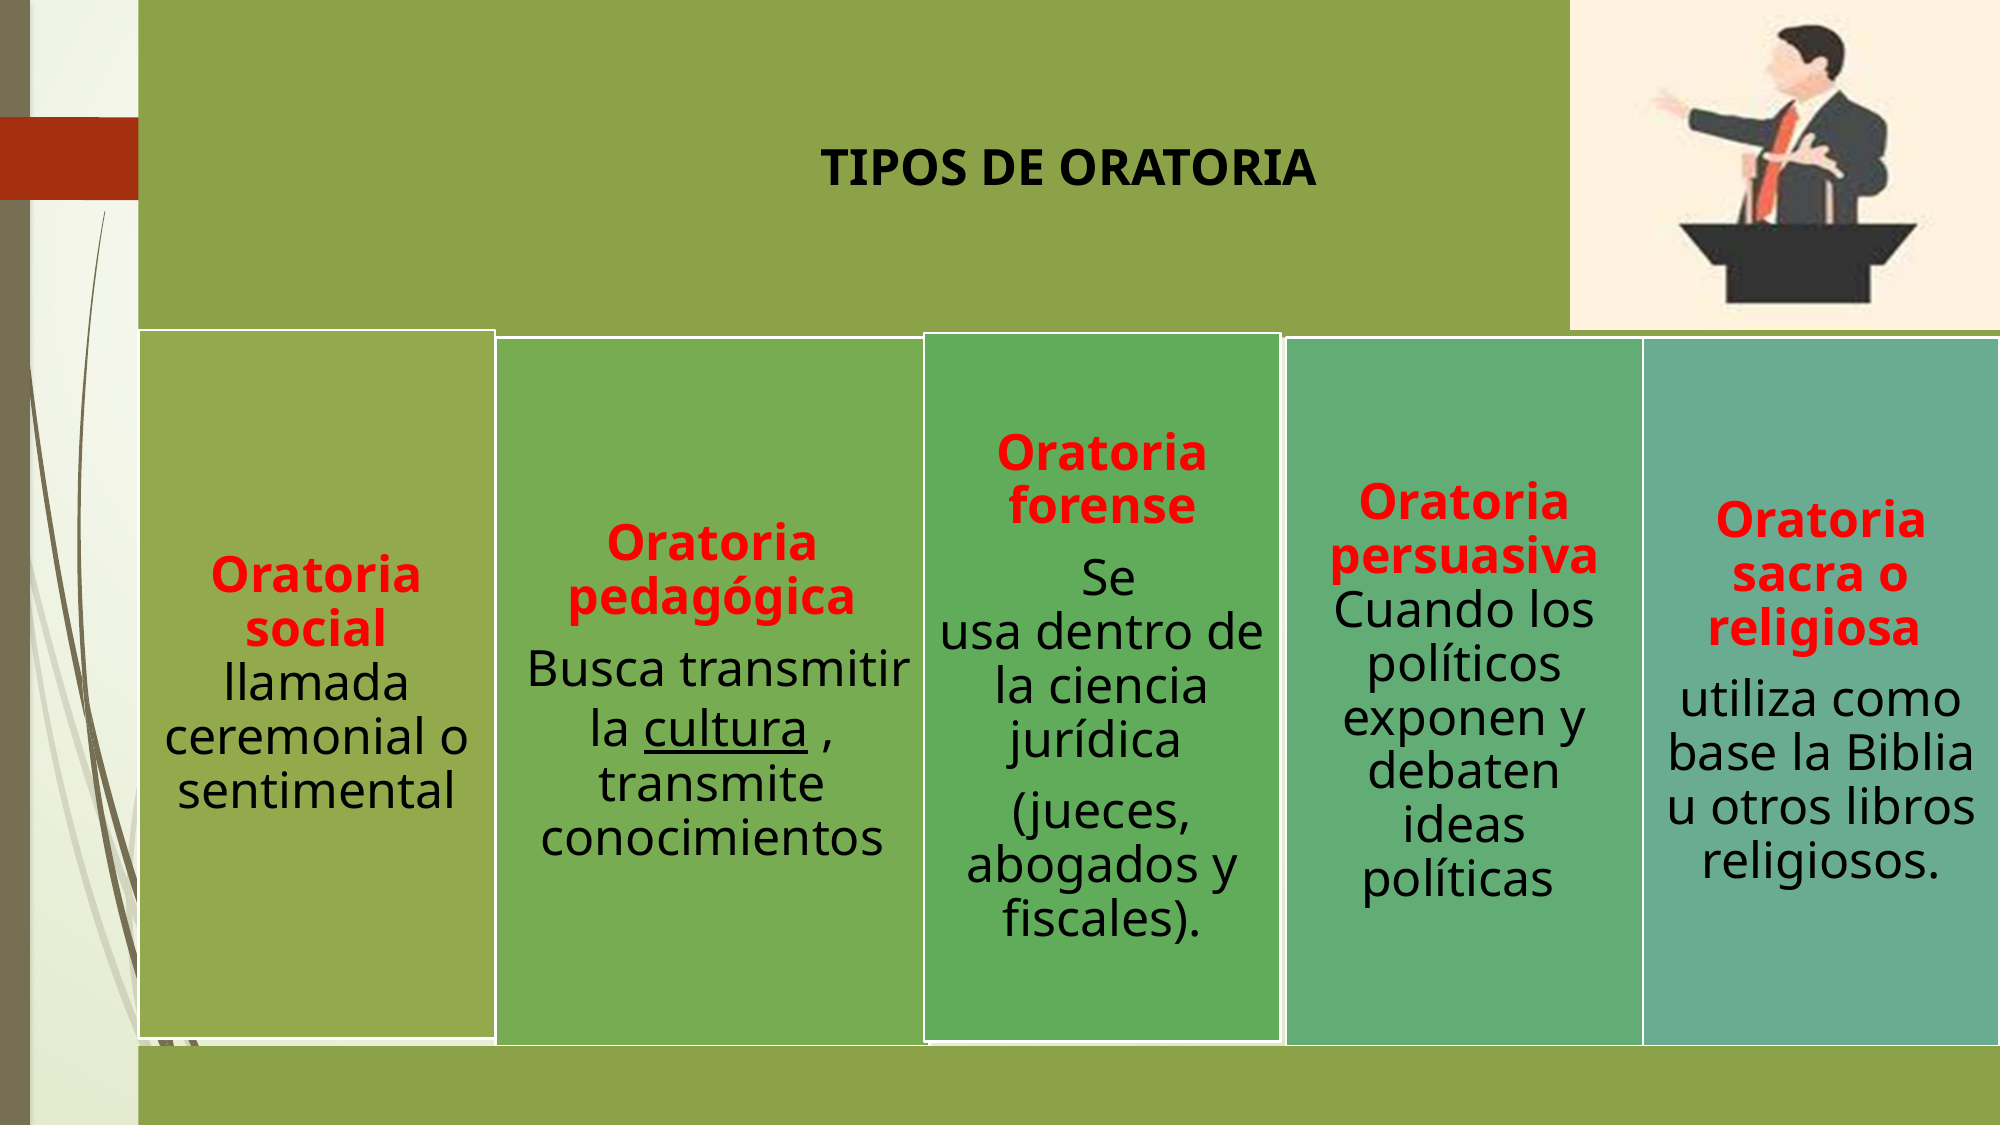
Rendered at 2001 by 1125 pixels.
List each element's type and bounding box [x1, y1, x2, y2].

picture [1569, 0, 2000, 331]
list [138, 0, 2000, 1125]
